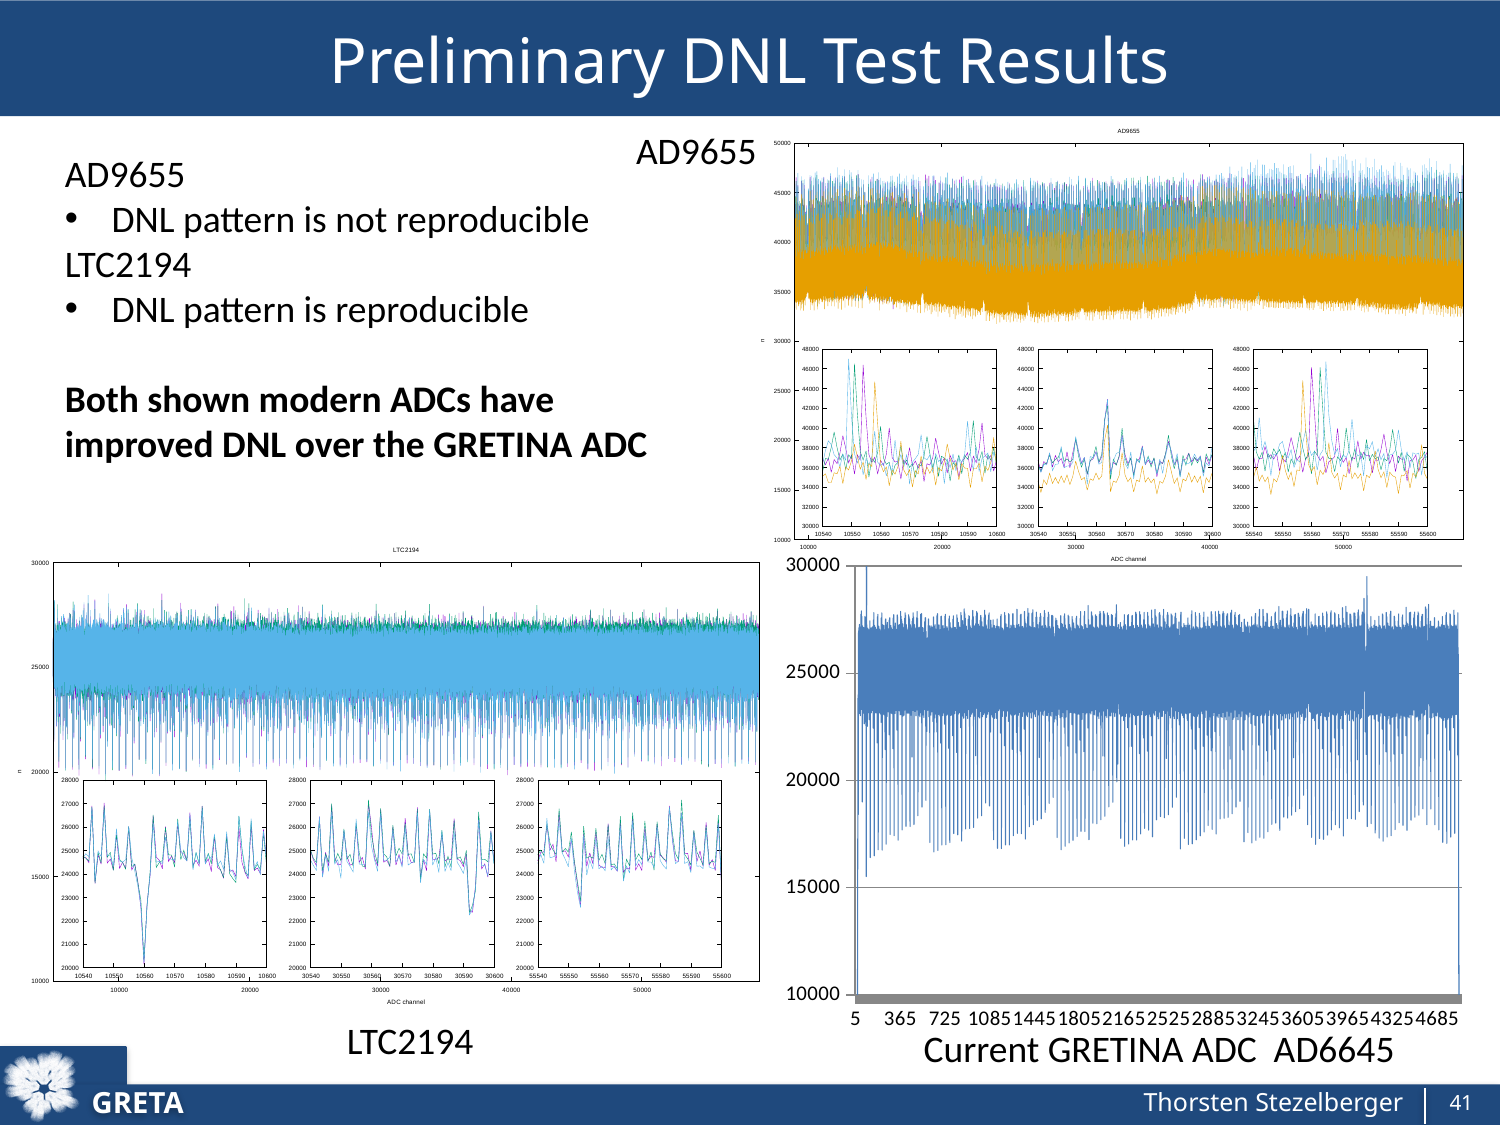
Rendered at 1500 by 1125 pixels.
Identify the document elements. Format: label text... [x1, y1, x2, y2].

text_box Current GRETINA ADC AD6645 [908, 1048, 1428, 1077]
text_box AD9655 DNL pattern is not reproducible LTC2194 DNL pattern is reproducible Both shown modern ADCs have improved DNL over the GRETINA ADC [50, 142, 688, 518]
picture [2, 1049, 80, 1123]
text_box LTC2194 [332, 1021, 554, 1070]
chart [771, 545, 1477, 1041]
picture [12, 119, 1476, 1013]
title Preliminary DNL Test Results [0, 0, 1500, 117]
text_box AD9655 [613, 119, 753, 180]
